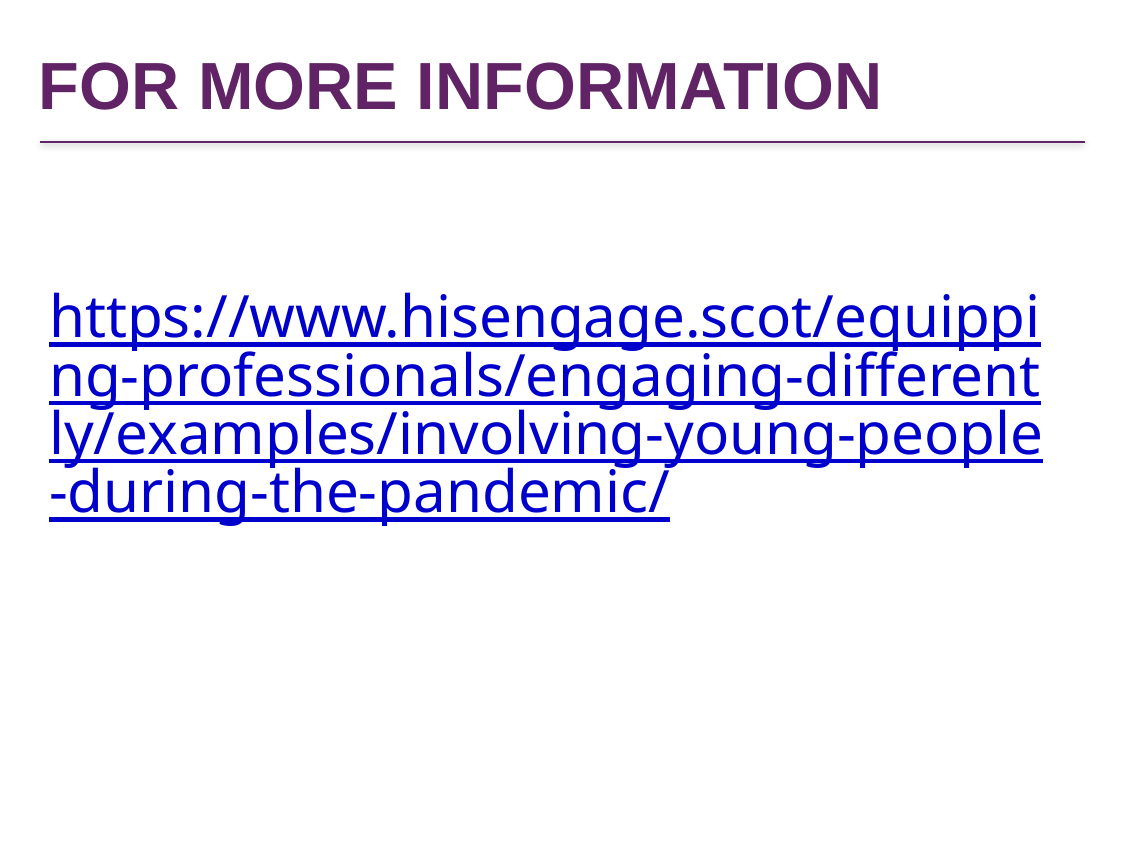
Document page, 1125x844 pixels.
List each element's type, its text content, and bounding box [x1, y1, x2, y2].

title FOR MORE INFORMATION [38, 51, 1084, 114]
list https://www.hisengage.scot/equipping-professionals/engaging-differently/examples/involving-young-people-during-the-pandemic/ [49, 207, 1049, 764]
